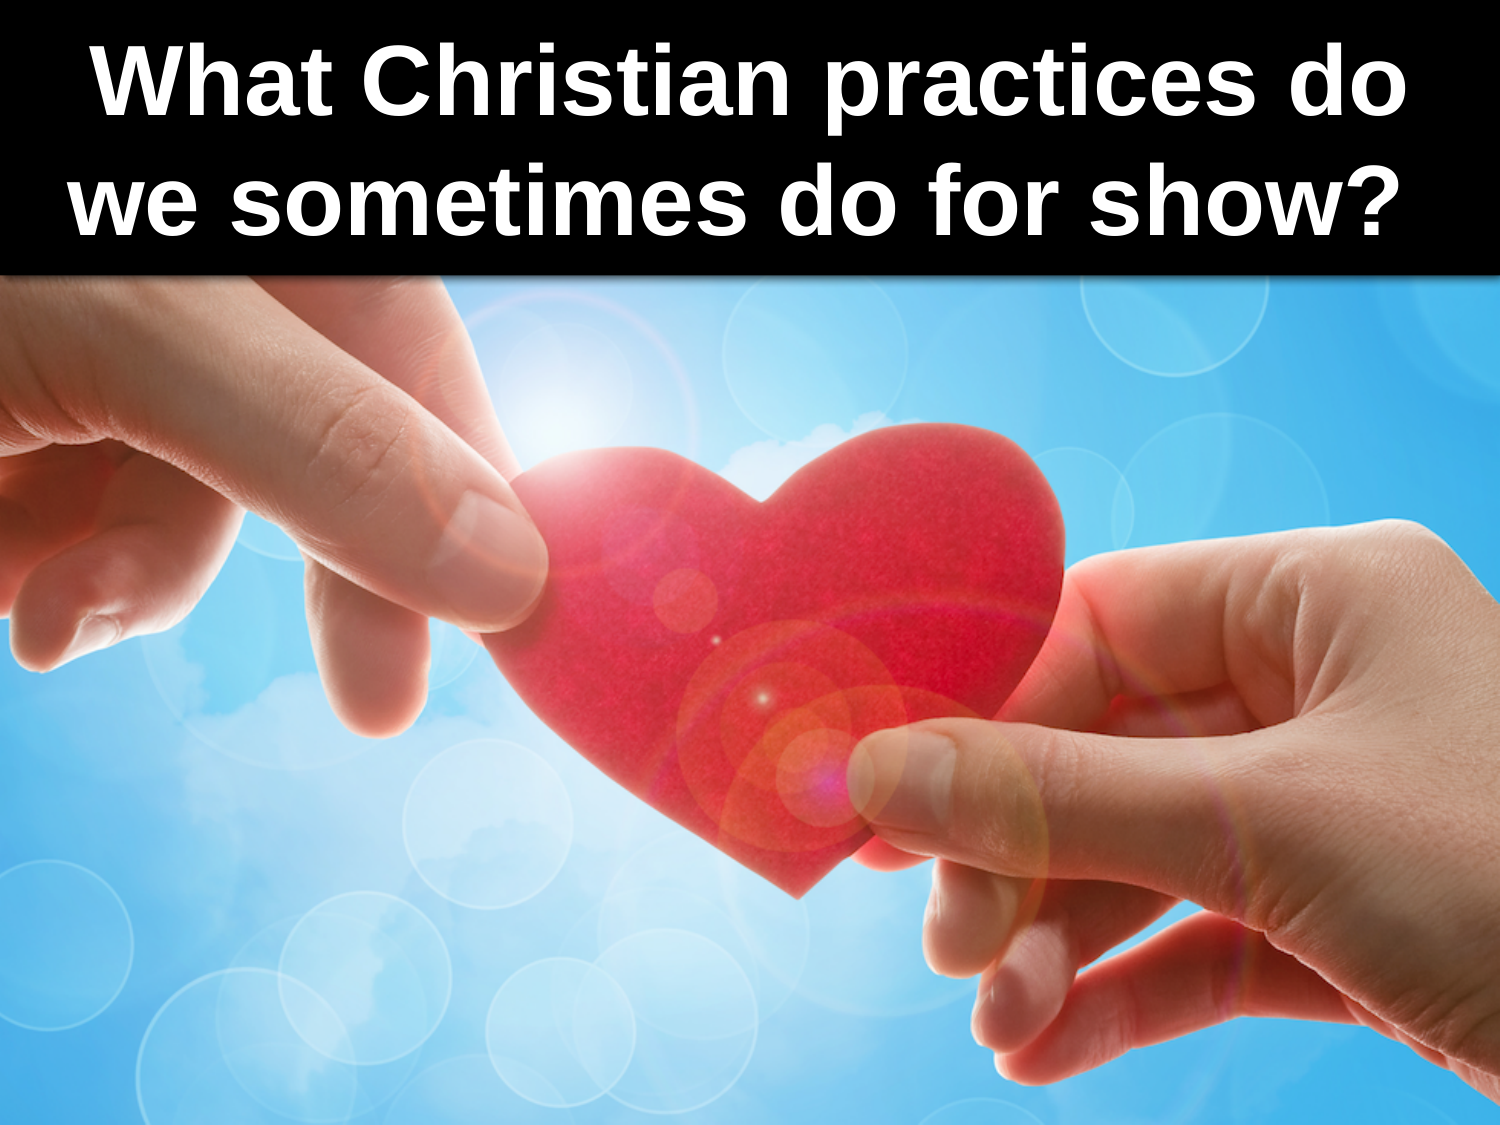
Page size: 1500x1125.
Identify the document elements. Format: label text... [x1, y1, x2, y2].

title What Christian practices do we sometimes do for show? [0, 8, 1500, 134]
picture [0, 134, 1500, 1125]
